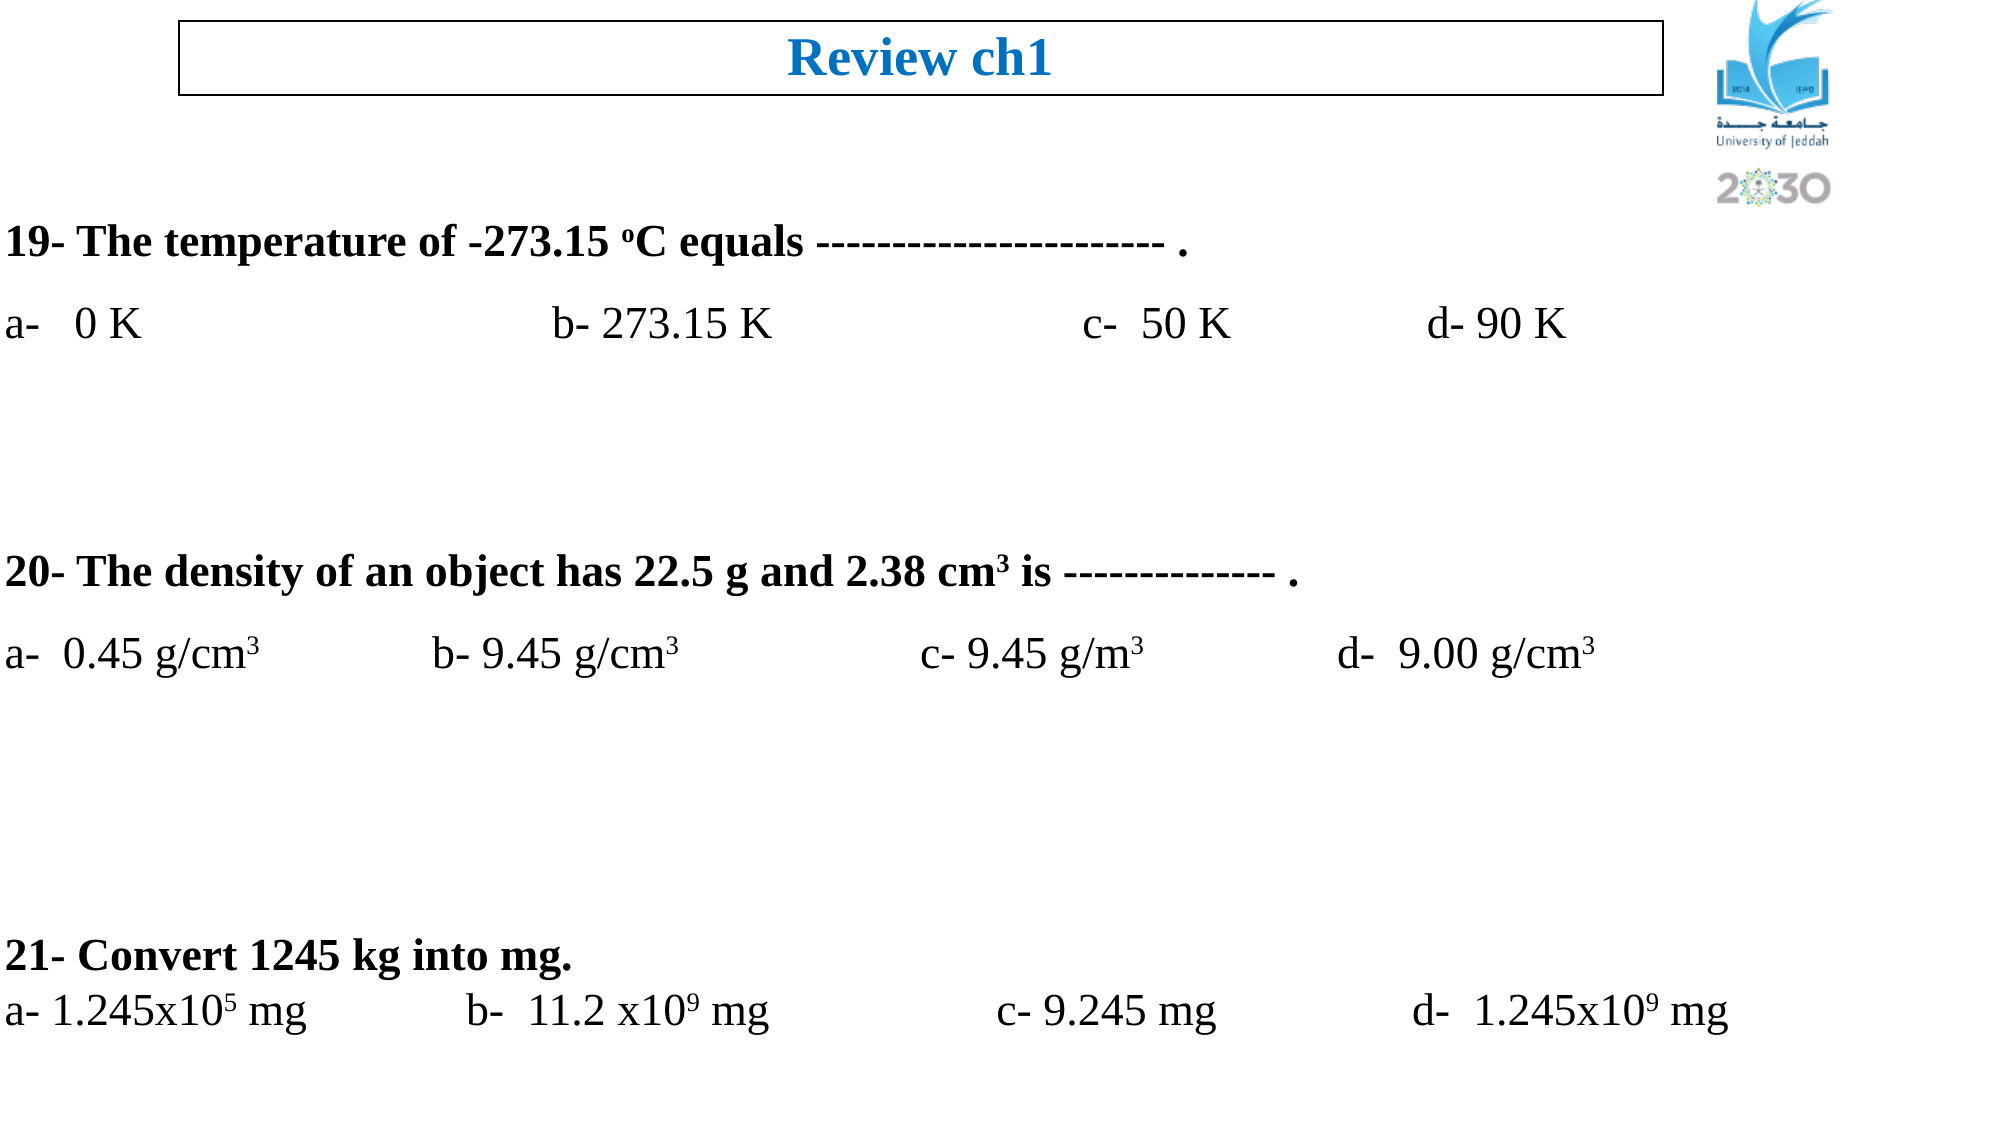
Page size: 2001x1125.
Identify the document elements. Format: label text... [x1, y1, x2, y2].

text_box 19- The temperature of -273.15 oC equals ----------------------- . a- 0 K b- 273.15 K c- 50 K d- 90 K 20- The density of an object has 22.5 g and 2.38 cm3 is -------------- . a- 0.45 g/cm3 b- 9.45 g/cm3 c- 9.45 g/m3 d- 9.00 g/cm3 21- Convert 1245 kg into mg. a- 1.245x105 mg b- 11.2 x109 mg c- 9.245 mg d- 1.245x109 mg [0, 175, 1819, 1043]
text_box Review ch1 [178, 20, 1664, 96]
picture [1697, 0, 1851, 213]
